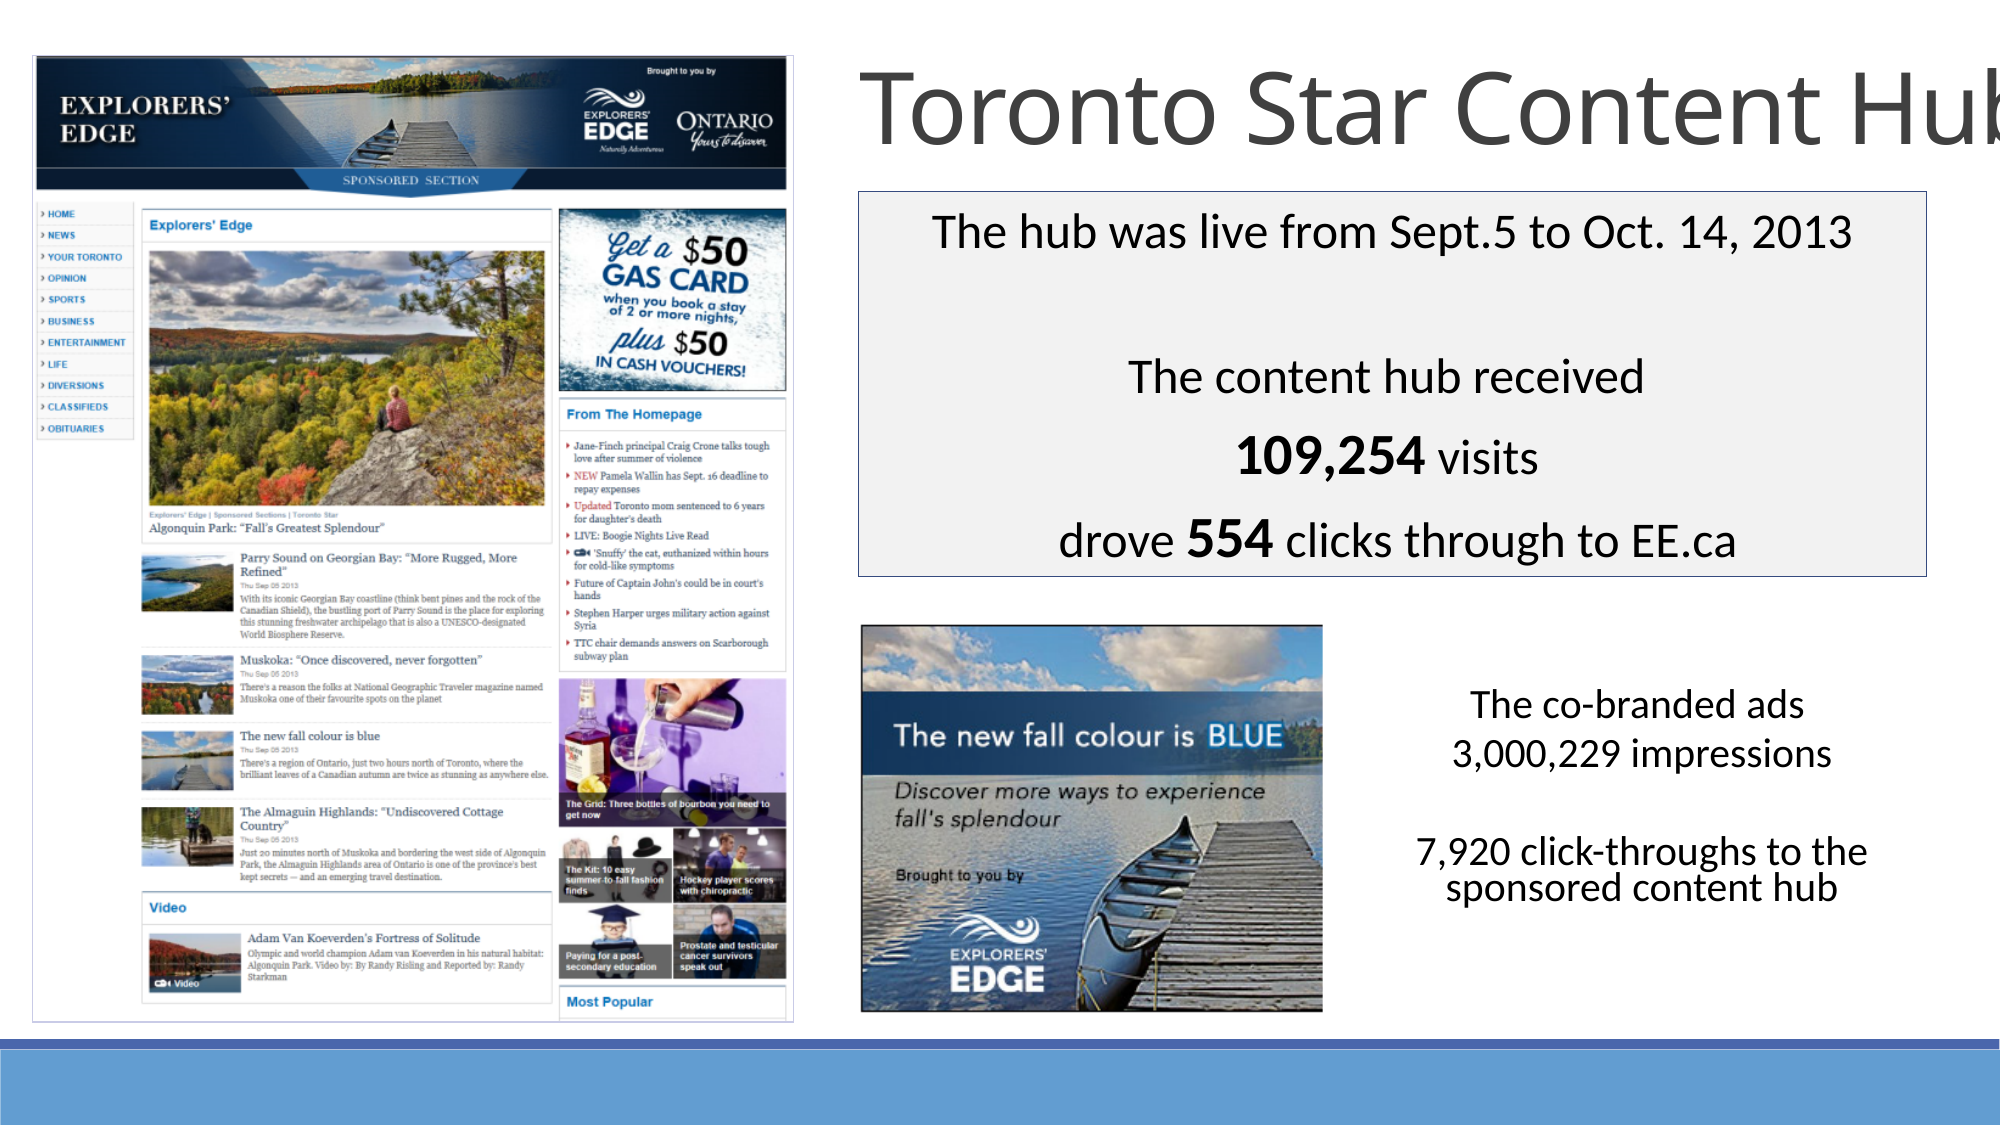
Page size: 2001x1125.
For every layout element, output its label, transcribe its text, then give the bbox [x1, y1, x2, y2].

text_box The hub was live from Sept.5 to Oct. 14, 2013 The content hub received 109,254 visits drove 554 clicks through to EE.ca [858, 191, 1927, 577]
picture [32, 55, 794, 1022]
text_box Toronto Star Content Hub [844, 55, 2000, 149]
text_box The co-branded ads 3,000,229 impressions 7,920 click-throughs to the sponsored content hub [1388, 683, 1896, 963]
picture [857, 623, 1324, 1022]
